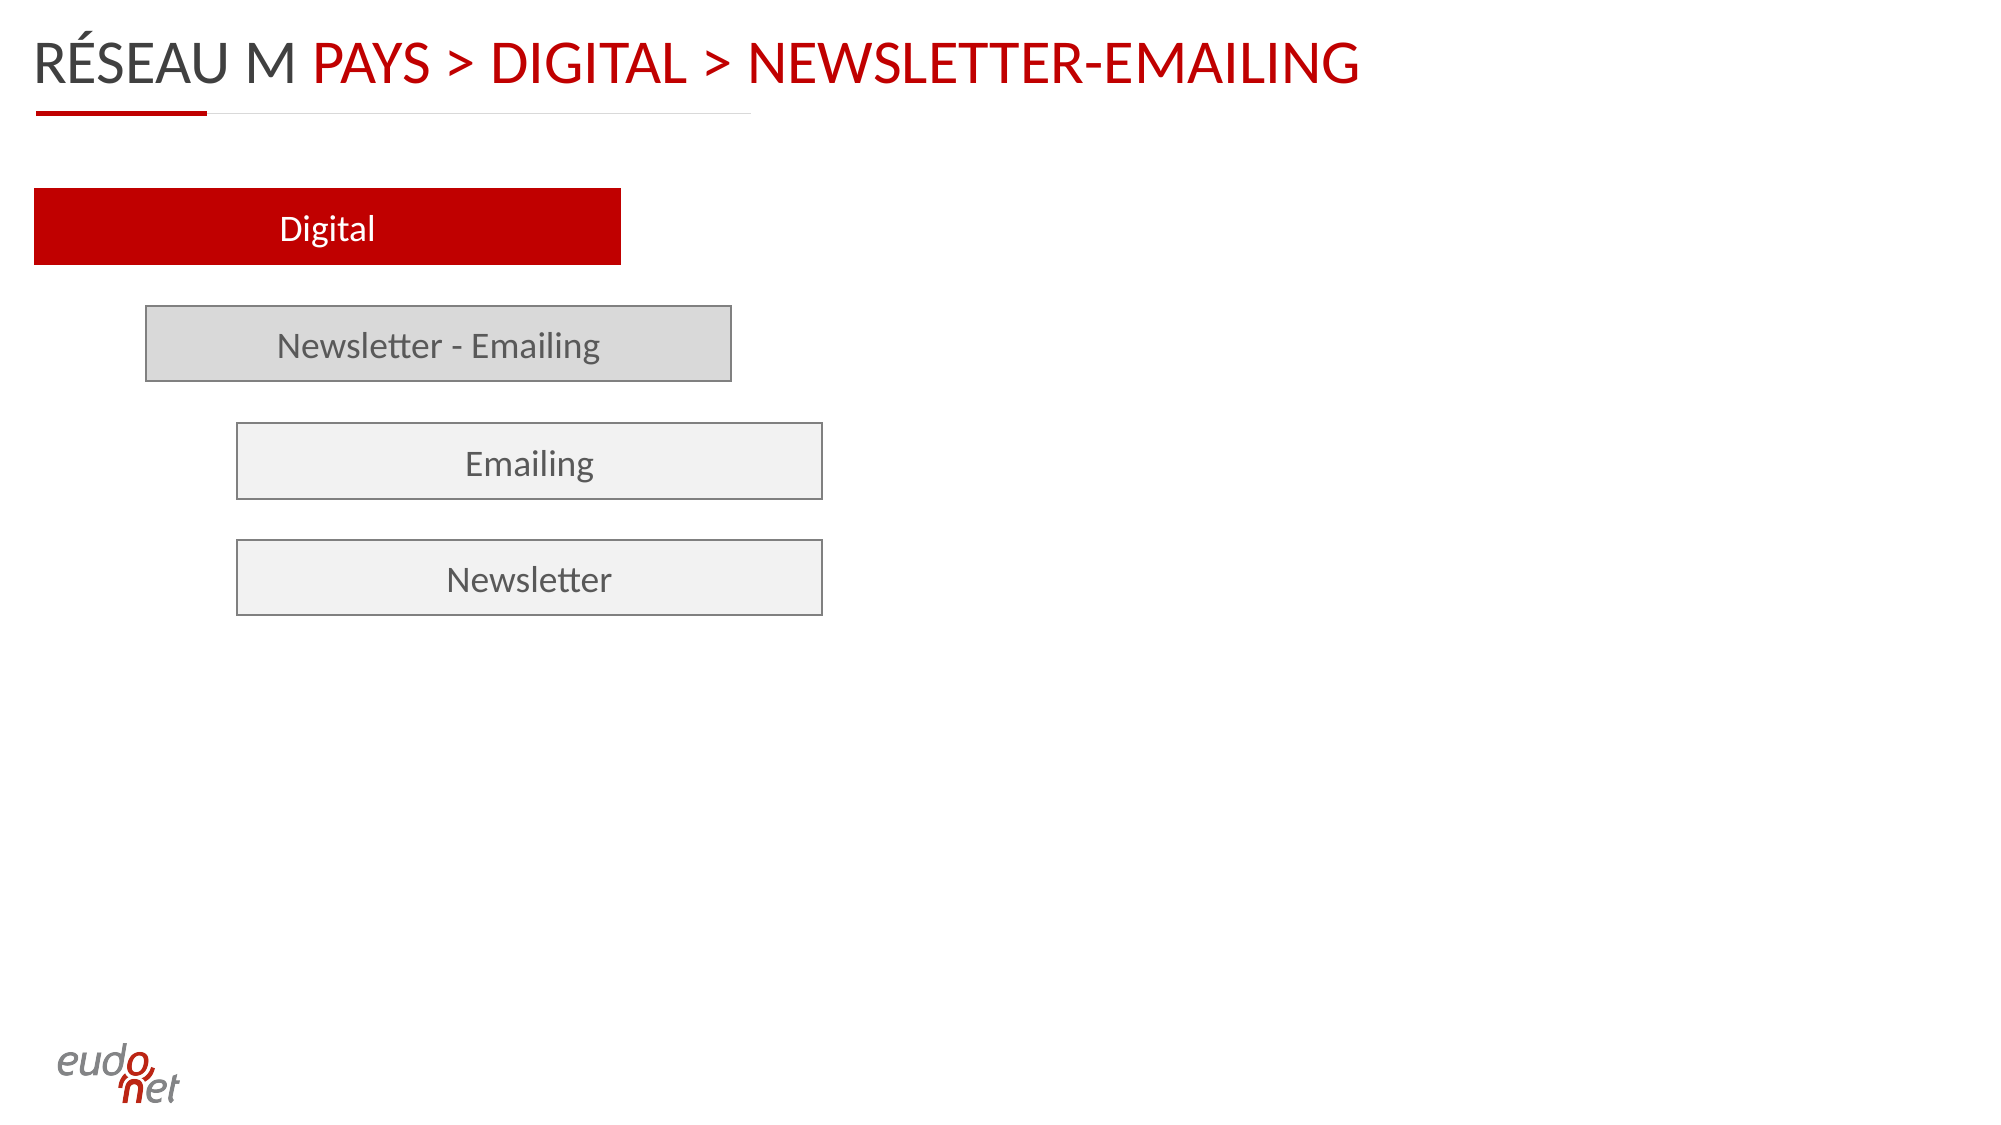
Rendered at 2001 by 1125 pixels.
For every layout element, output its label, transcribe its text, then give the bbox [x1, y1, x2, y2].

text_box Newsletter [236, 539, 823, 616]
text_box Emailing [236, 422, 823, 500]
picture [52, 1039, 192, 1106]
text_box Réseau m PAYS > DIGITAL > newsletter-emailing [18, 13, 2000, 238]
text_box Newsletter - Emailing [145, 305, 732, 382]
text_box Digital [34, 188, 621, 265]
